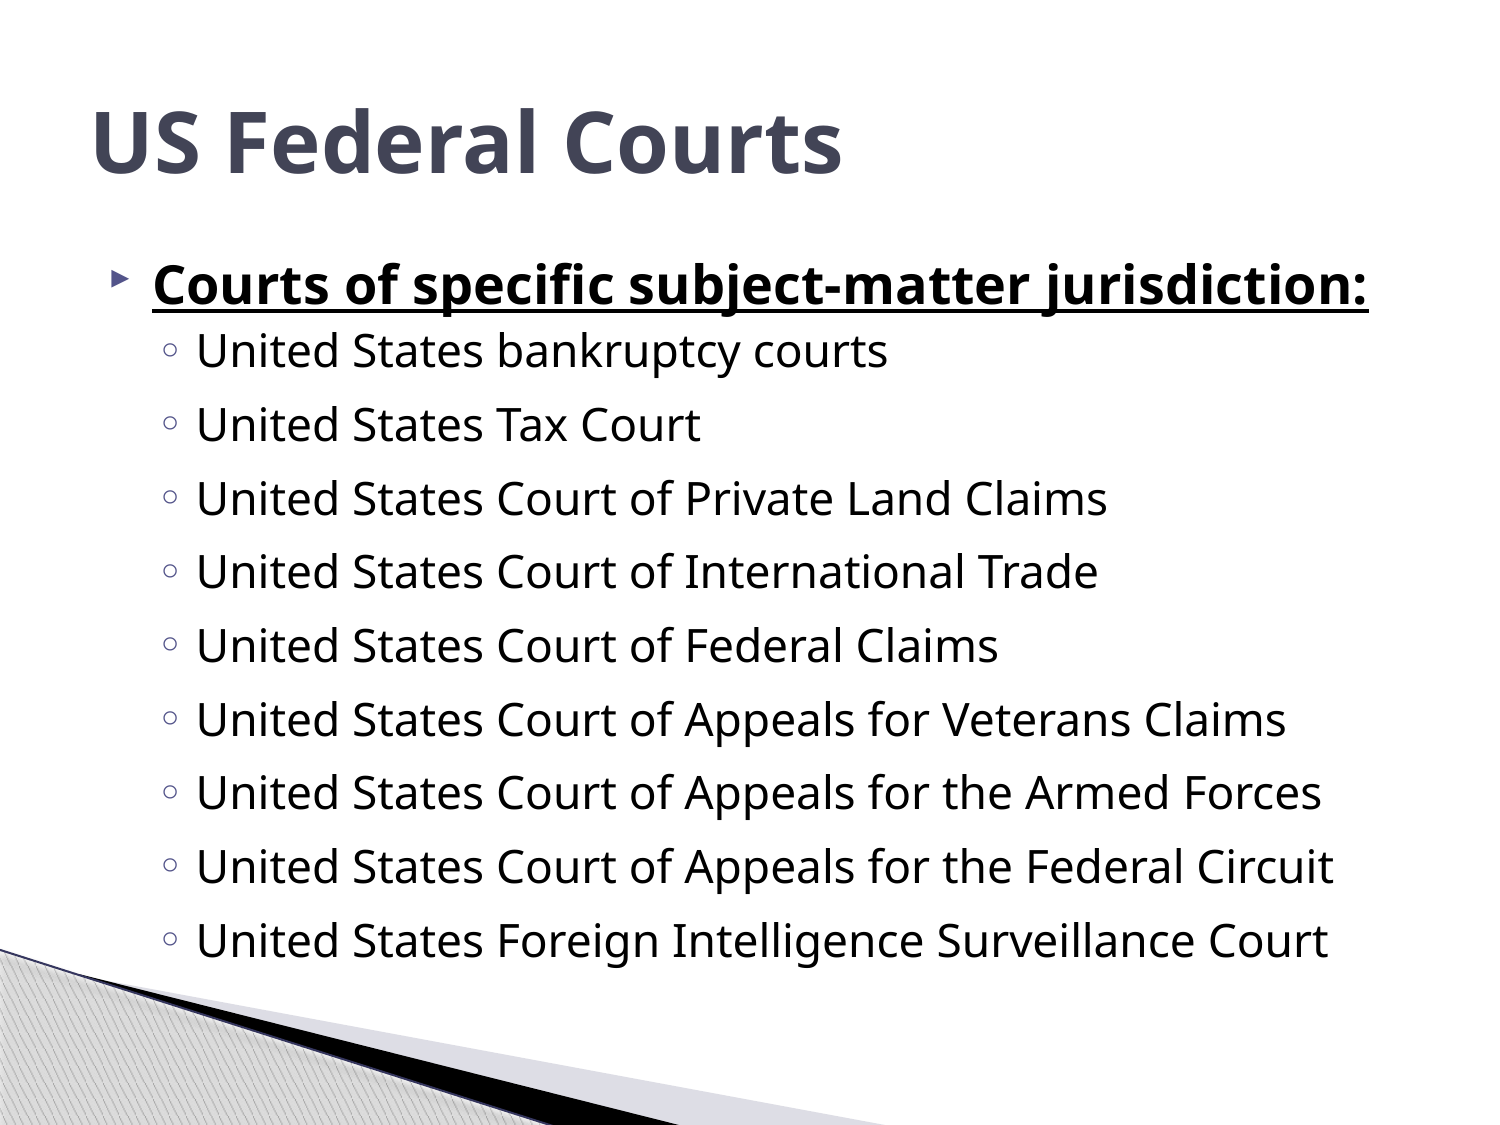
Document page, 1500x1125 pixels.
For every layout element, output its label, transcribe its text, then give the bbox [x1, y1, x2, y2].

list Courts of specific subject-matter jurisdiction: United States bankruptcy courts United States Tax Court United States Court of Private Land Claims United States Court of International Trade United States Court of Federal Claims United States Court of Appeals for Veterans Claims United States Court of Appeals for the Armed Forces United States Court of Appeals for the Federal Circuit United States Foreign Intelligence Surveillance Court [75, 243, 1425, 986]
title US Federal Courts [75, 45, 1425, 233]
